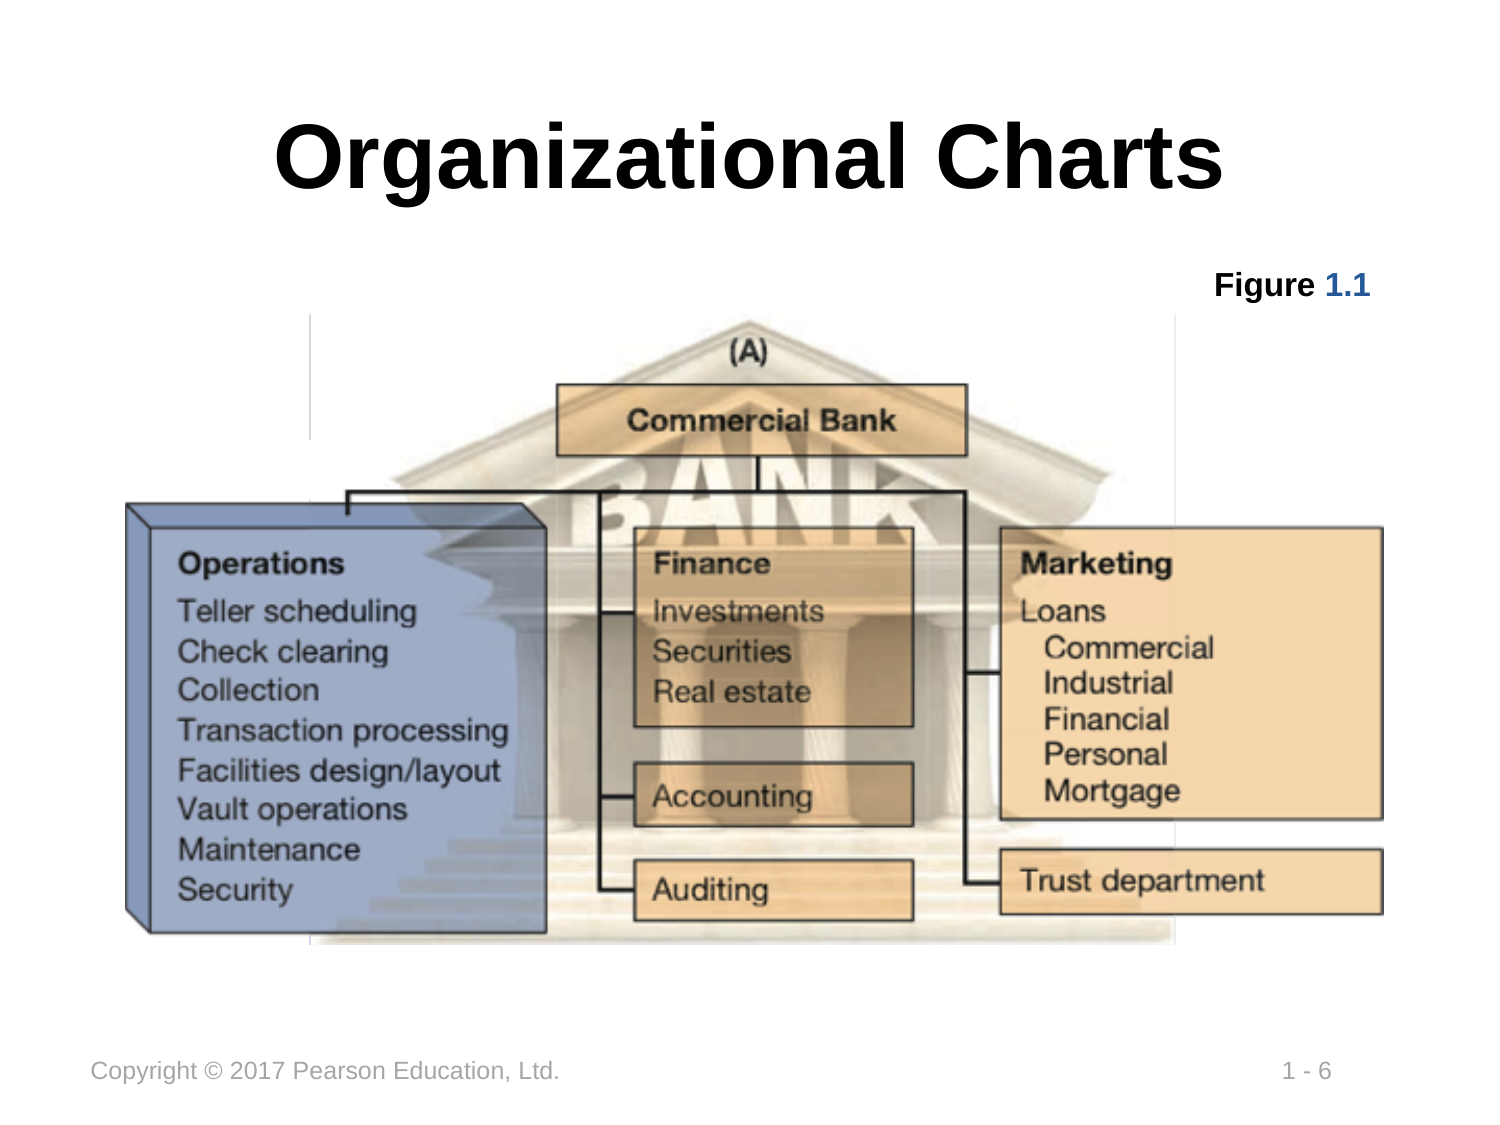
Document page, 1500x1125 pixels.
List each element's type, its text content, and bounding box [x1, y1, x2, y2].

title Organizational Charts [112, 93, 1388, 211]
text_box Figure 1.1 [1199, 255, 1387, 311]
picture [124, 313, 1384, 945]
